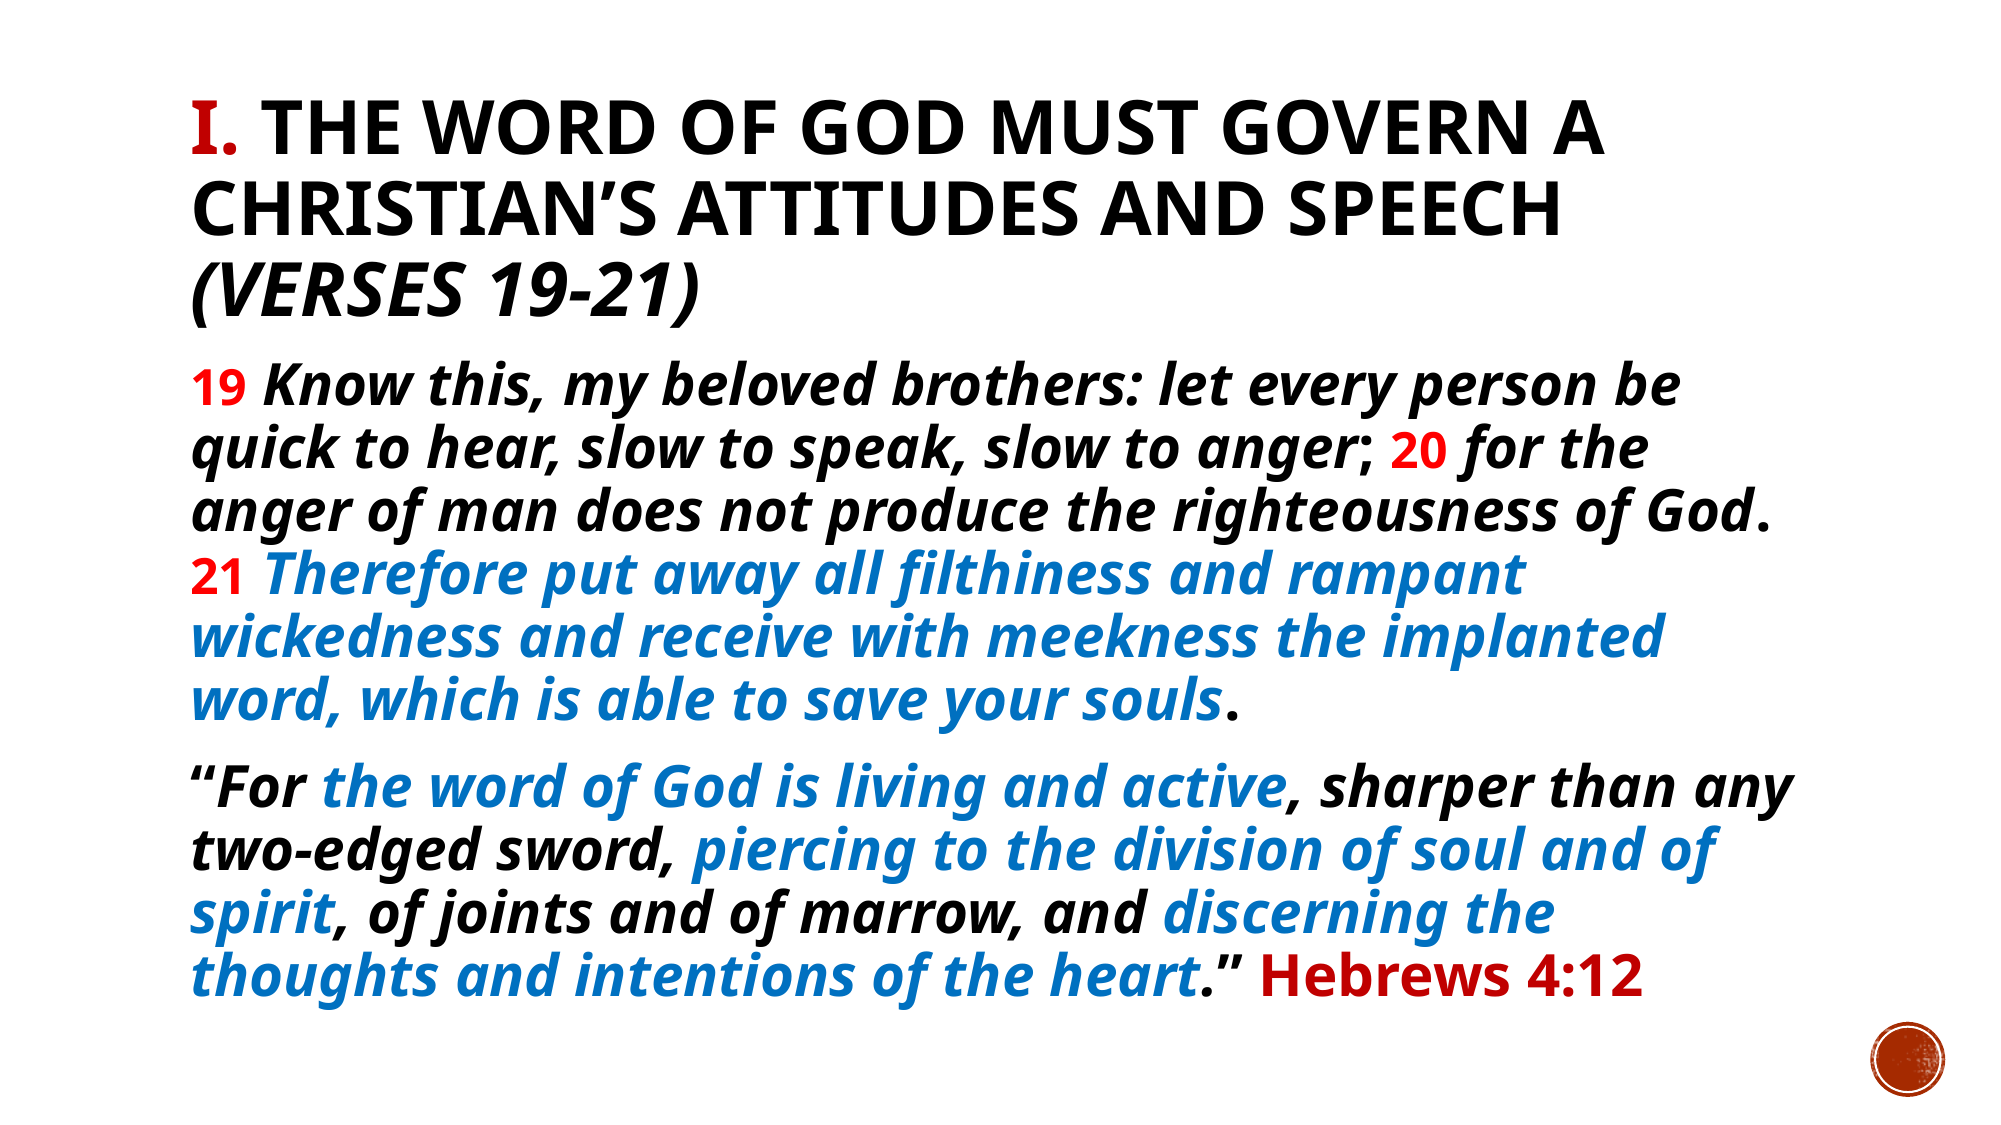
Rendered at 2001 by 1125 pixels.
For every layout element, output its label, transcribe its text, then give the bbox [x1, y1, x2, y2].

title I. The word of God must govern a Christian’s attitudes and speech (verses 19-21) [175, 79, 1826, 344]
list 19 Know this, my beloved brothers: let every person be quick to hear, slow to speak, slow to anger; 20 for the anger of man does not produce the righteousness of God. 21 Therefore put away all filthiness and rampant wickedness and receive with meekness the implanted word, which is able to save your souls. “For the word of God is living and active, sharper than any two-edged sword, piercing to the division of soul and of spirit, of joints and of marrow, and discerning the thoughts and intentions of the heart.” Hebrews 4:12 [175, 348, 1826, 1098]
